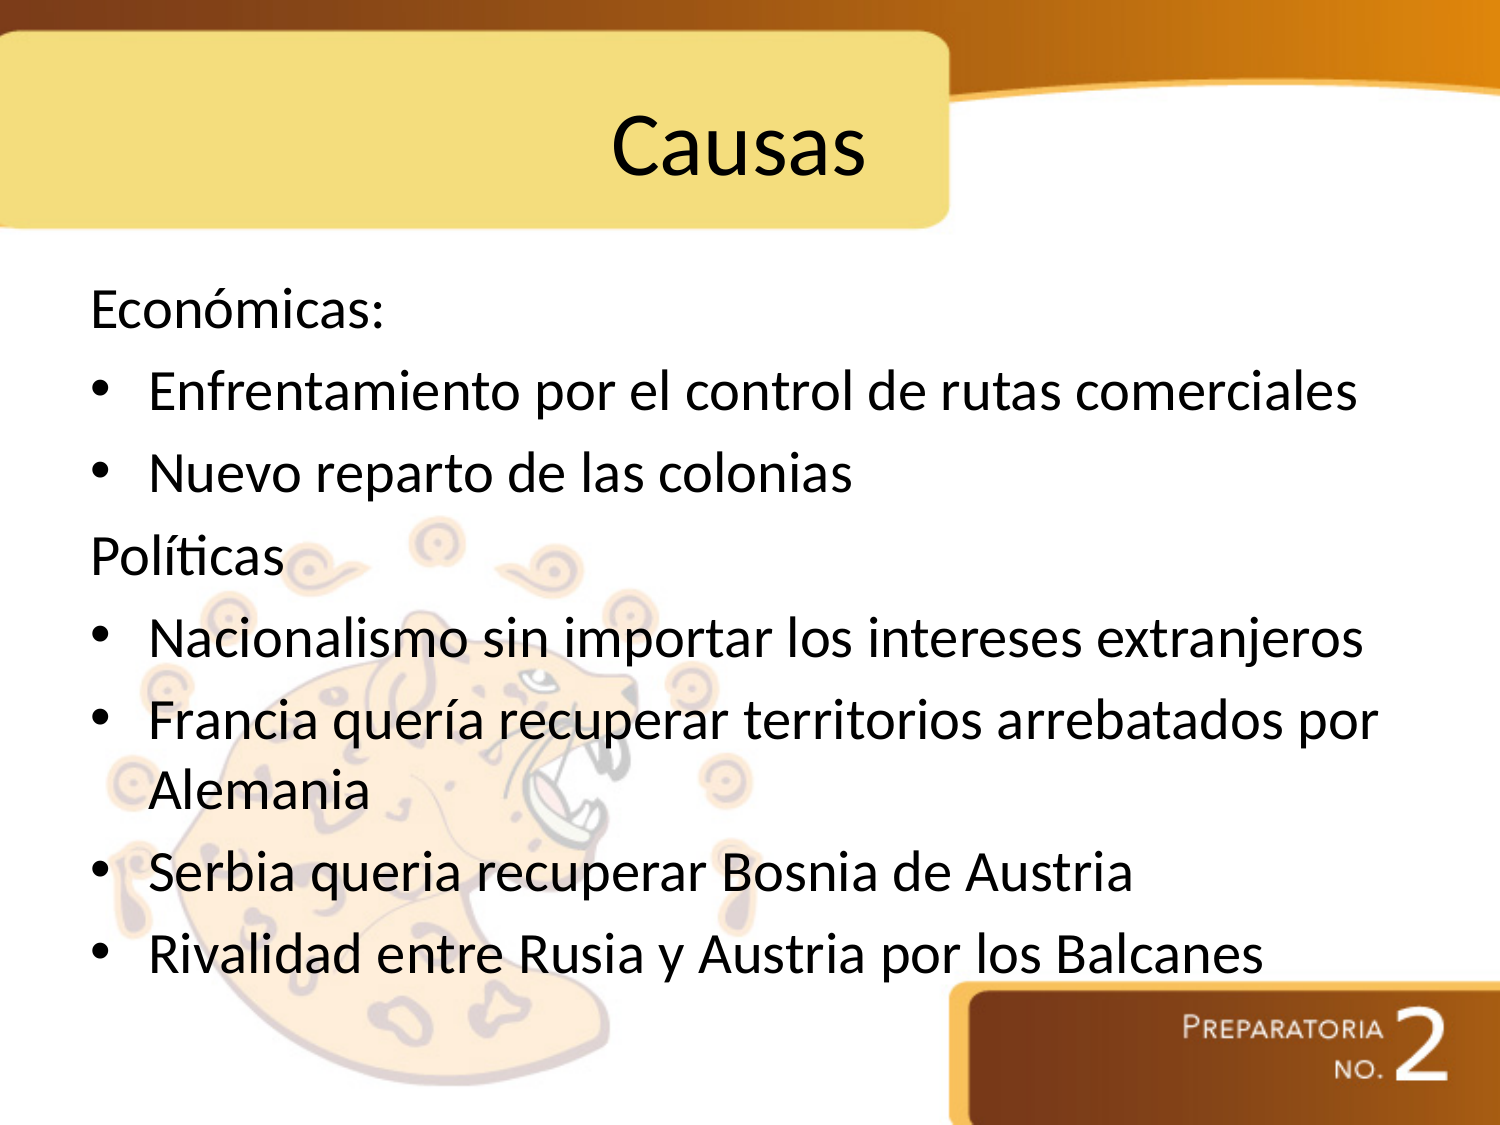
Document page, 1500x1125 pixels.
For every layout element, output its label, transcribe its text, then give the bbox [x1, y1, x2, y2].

picture [0, 0, 1500, 1125]
list Económicas: Enfrentamiento por el control de rutas comerciales Nuevo reparto de las colonias Políticas Nacionalismo sin importar los intereses extranjeros Francia quería recuperar territorios arrebatados por Alemania Serbia queria recuperar Bosnia de Austria Rivalidad entre Rusia y Austria por los Balcanes [75, 262, 1425, 1005]
title Causas [75, 45, 1425, 233]
